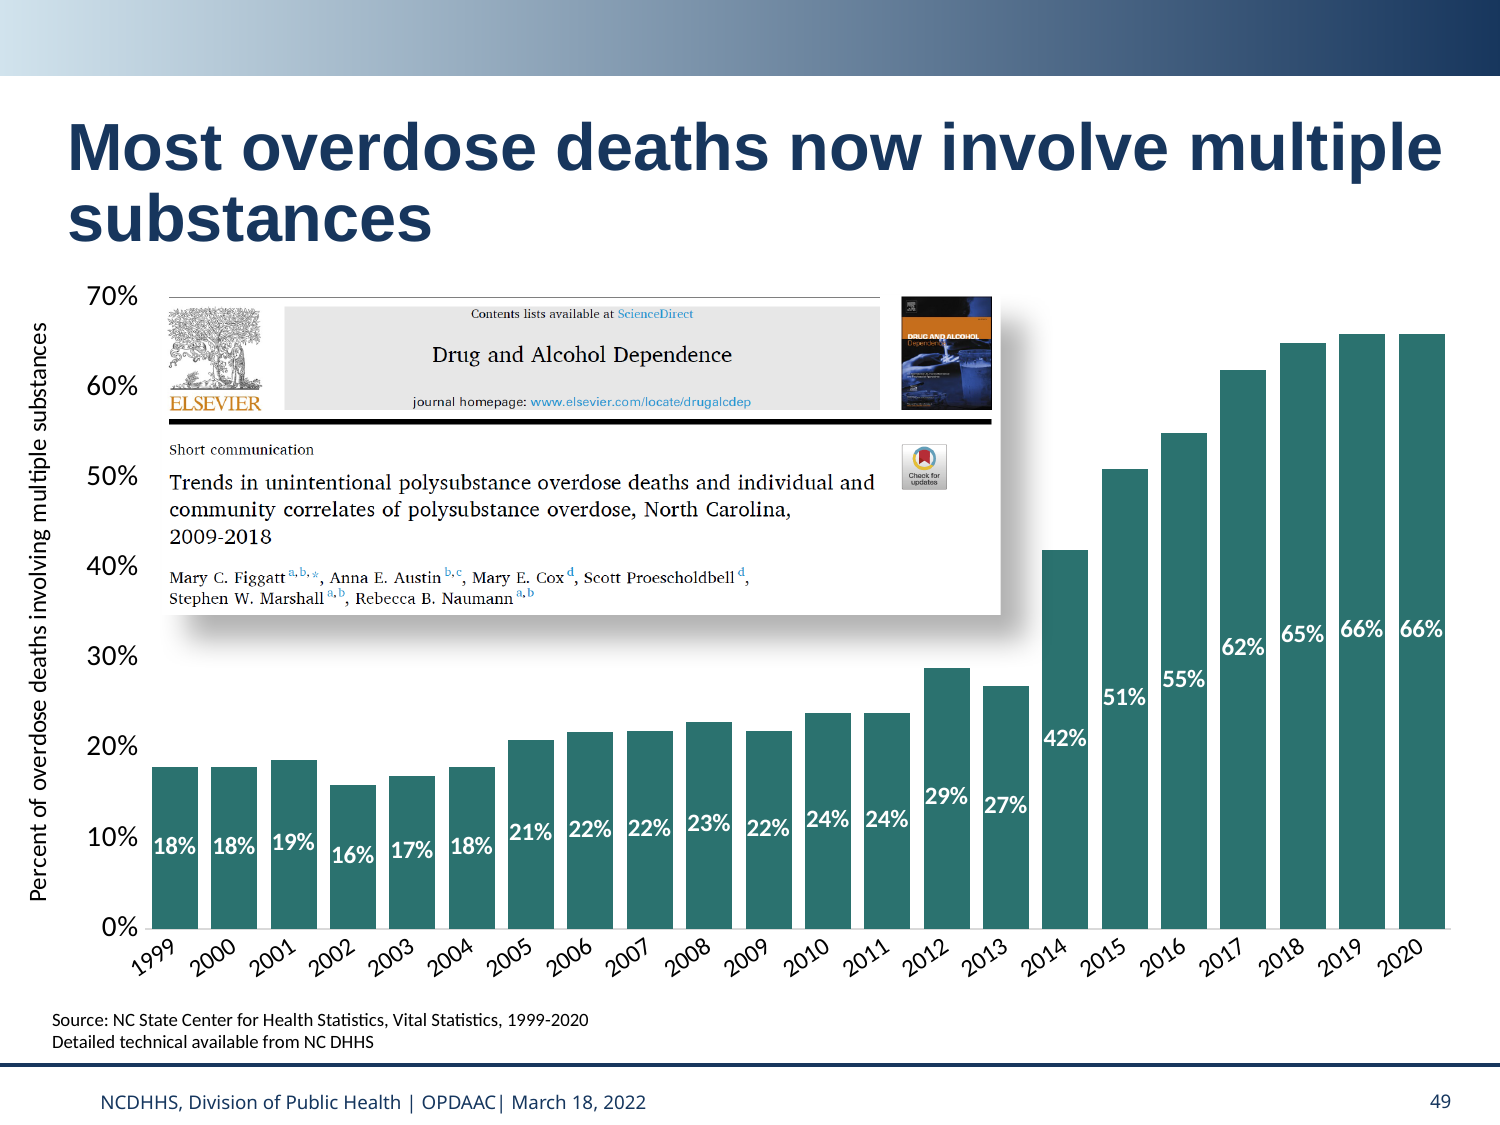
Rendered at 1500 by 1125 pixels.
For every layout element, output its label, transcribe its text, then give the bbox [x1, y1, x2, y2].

chart [18, 220, 1482, 1052]
text_box Source: NC State Center for Health Statistics, Vital Statistics, 1999-2020 Detailed technical available from NC DHHS [37, 1000, 1500, 1060]
title Most overdose deaths now involve multiple substances [52, 104, 1484, 195]
picture [161, 295, 1001, 615]
